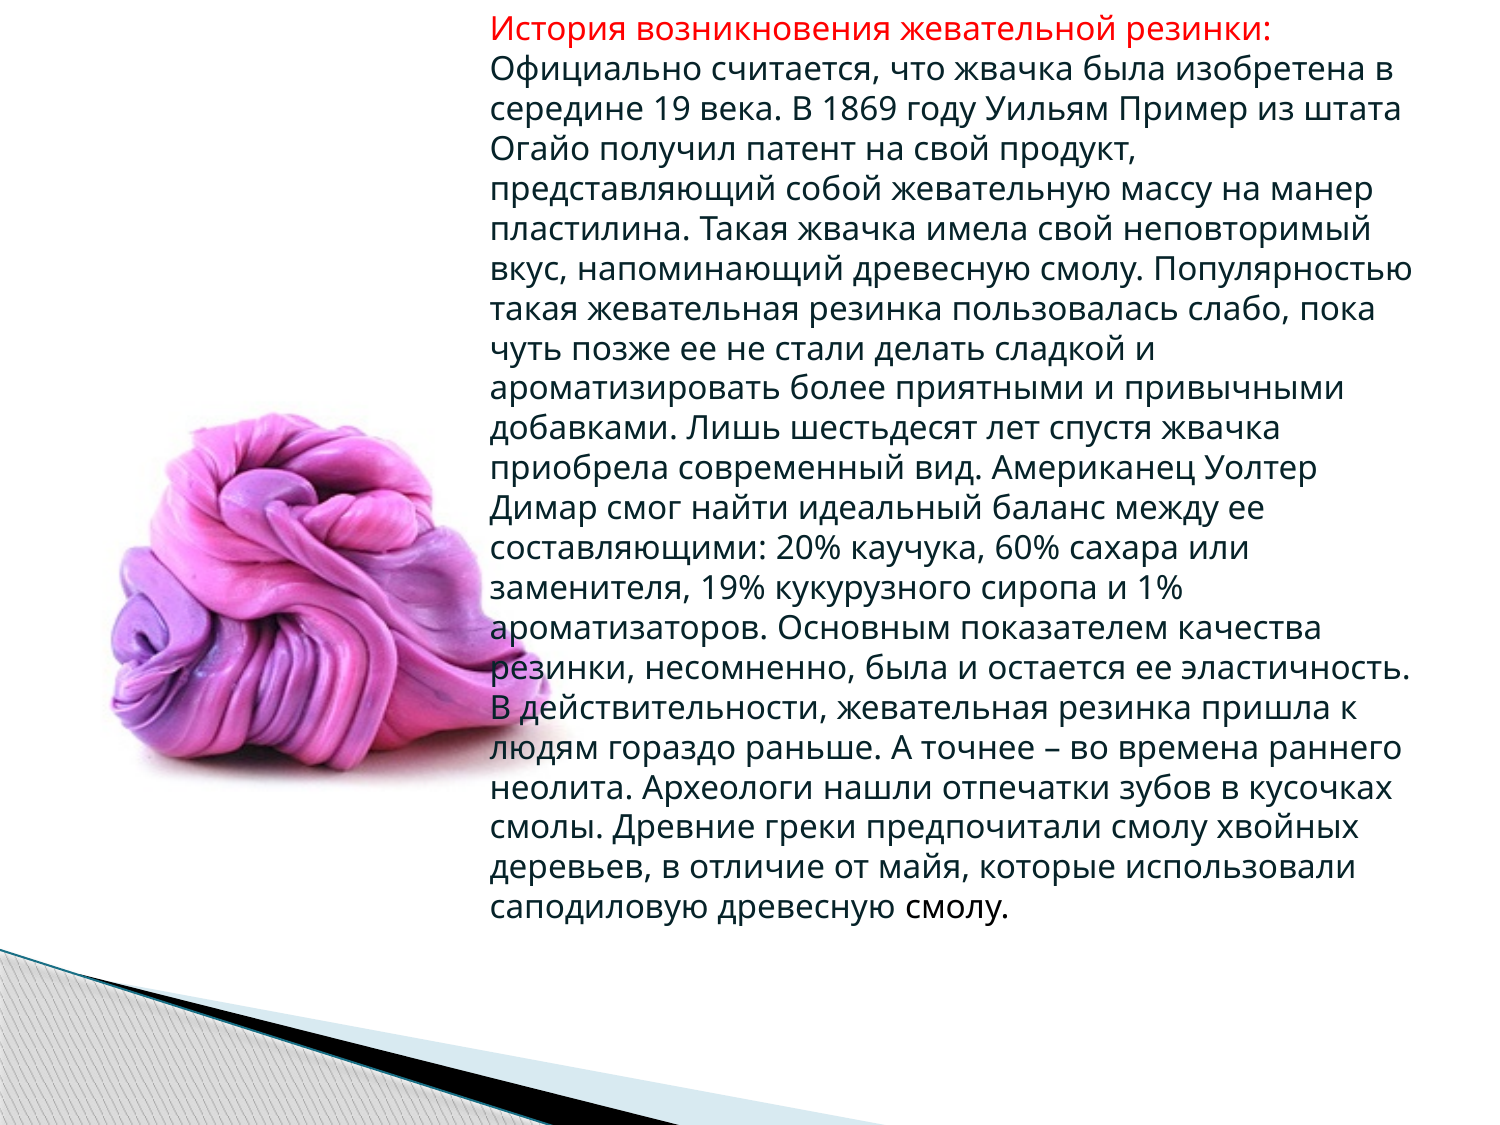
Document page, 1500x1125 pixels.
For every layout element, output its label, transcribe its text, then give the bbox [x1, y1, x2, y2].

text_box История возникновения жевательной резинки: Официально считается, что жвачка была изобретена в середине 19 века. В 1869 году Уильям Пример из штата Огайо получил патент на свой продукт, представляющий собой жевательную массу на манер пластилина. Такая жвачка имела свой неповторимый вкус, напоминающий древесную смолу. Популярностью такая жевательная резинка пользовалась слабо, пока чуть позже ее не стали делать сладкой и ароматизировать более приятными и привычными добавками. Лишь шестьдесят лет спустя жвачка приобрела современный вид. Американец Уолтер Димар смог найти идеальный баланс между ее составляющими: 20% каучука, 60% сахара или заменителя, 19% кукурузного сиропа и 1% ароматизаторов. Основным показателем качества резинки, несомненно, была и остается ее эластичность. В действительности, жевательная резинка пришла к людям гораздо раньше. А точнее – во времена раннего неолита. Археологи нашли отпечатки зубов в кусочках смолы. Древние греки предпочитали смолу хвойных деревьев, в отличие от майя, которые использовали саподиловую древесную смолу. [474, 0, 1438, 933]
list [37, 374, 648, 839]
